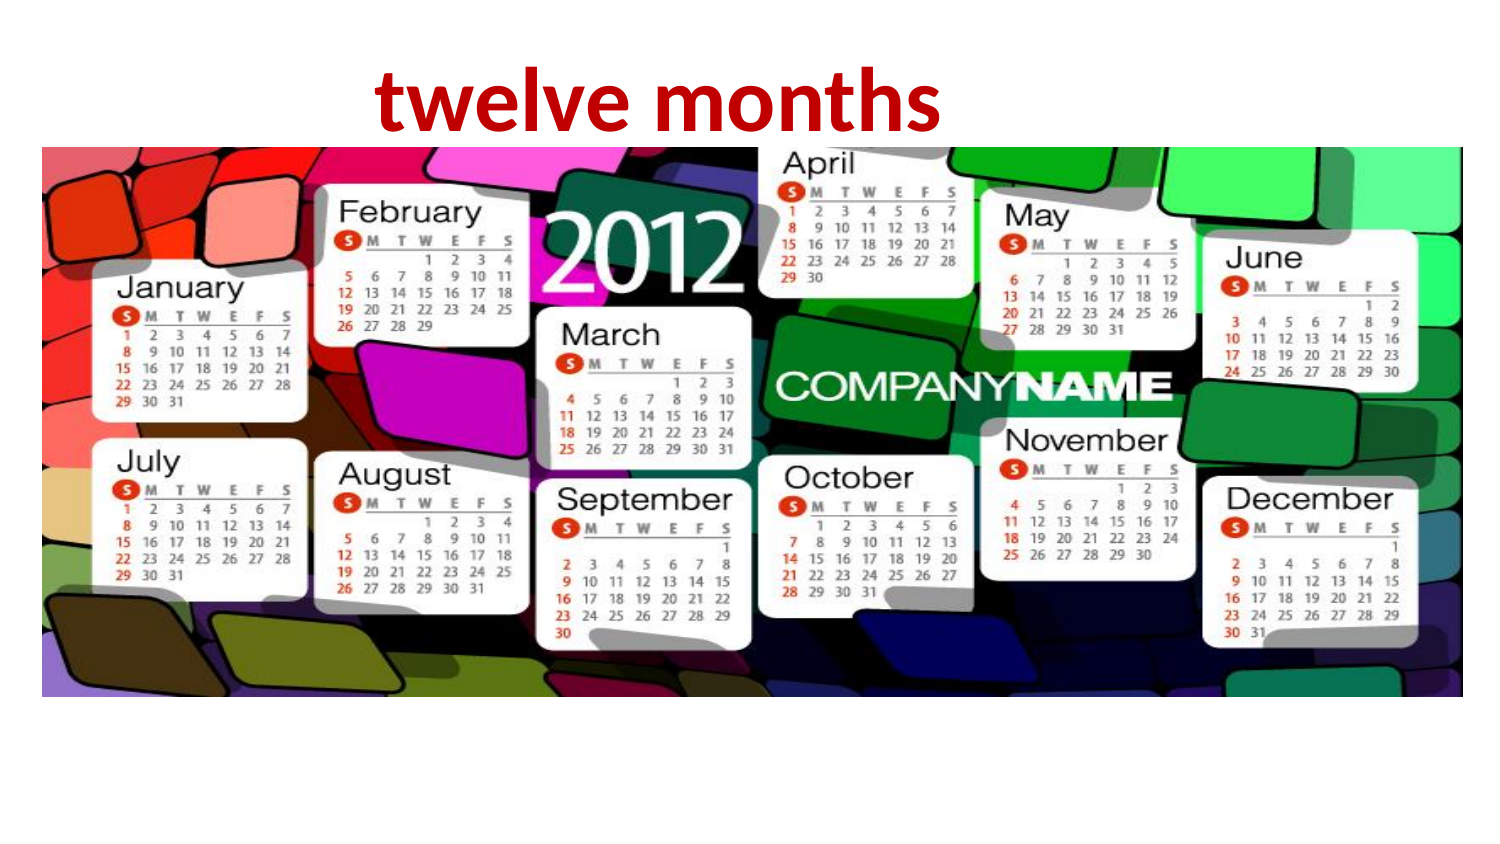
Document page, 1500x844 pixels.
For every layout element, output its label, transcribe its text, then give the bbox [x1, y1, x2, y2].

picture [40, 146, 1464, 697]
text_box twelve months [360, 31, 998, 145]
